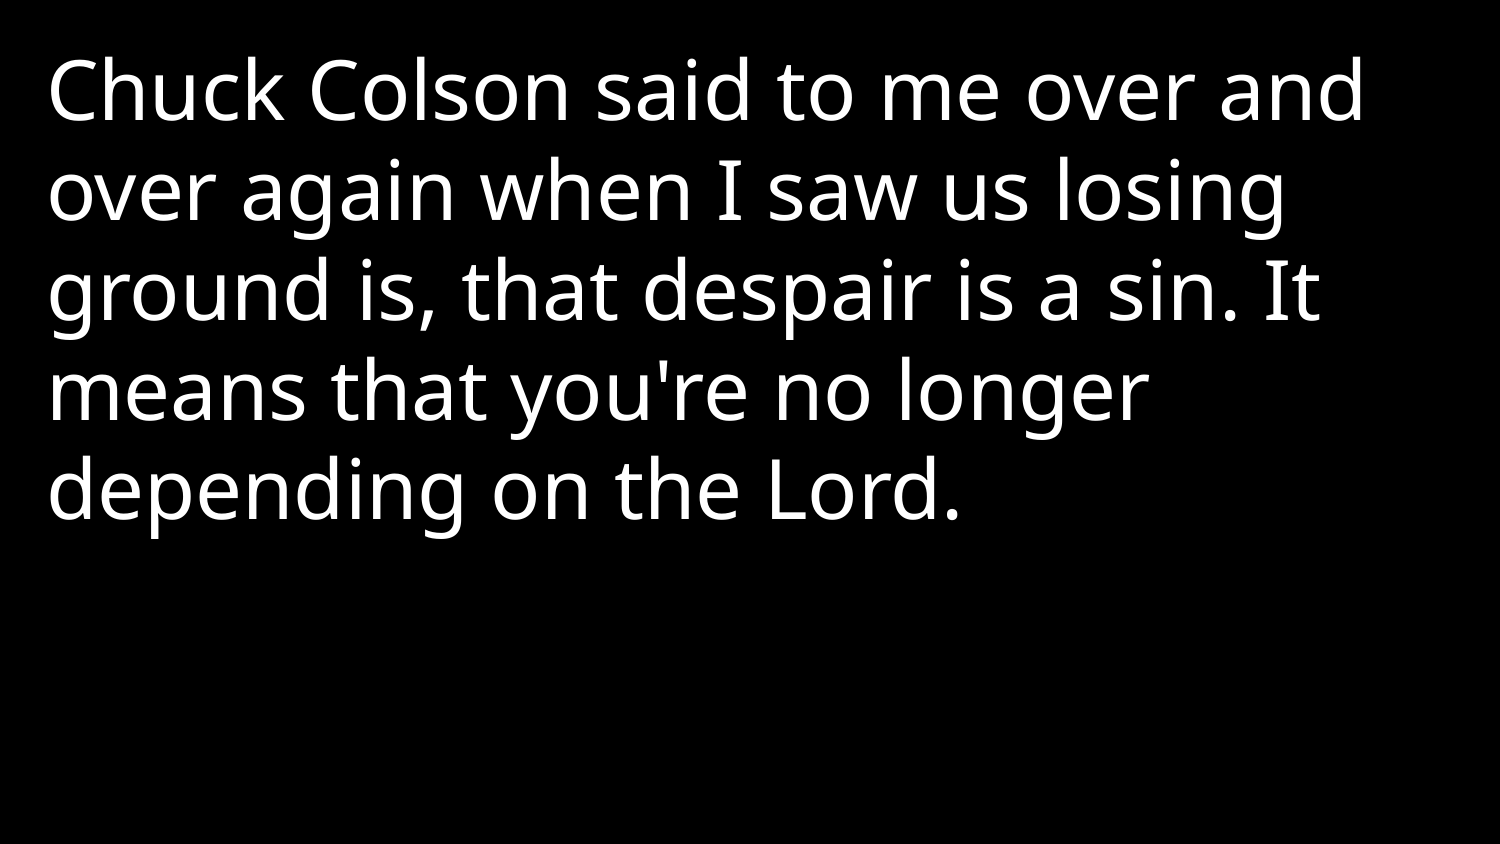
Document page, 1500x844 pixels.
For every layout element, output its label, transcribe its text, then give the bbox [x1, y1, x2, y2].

list Chuck Colson said to me over and over again when I saw us losing ground is, that despair is a sin. It means that you're no longer depending on the Lord. [37, 32, 1438, 810]
